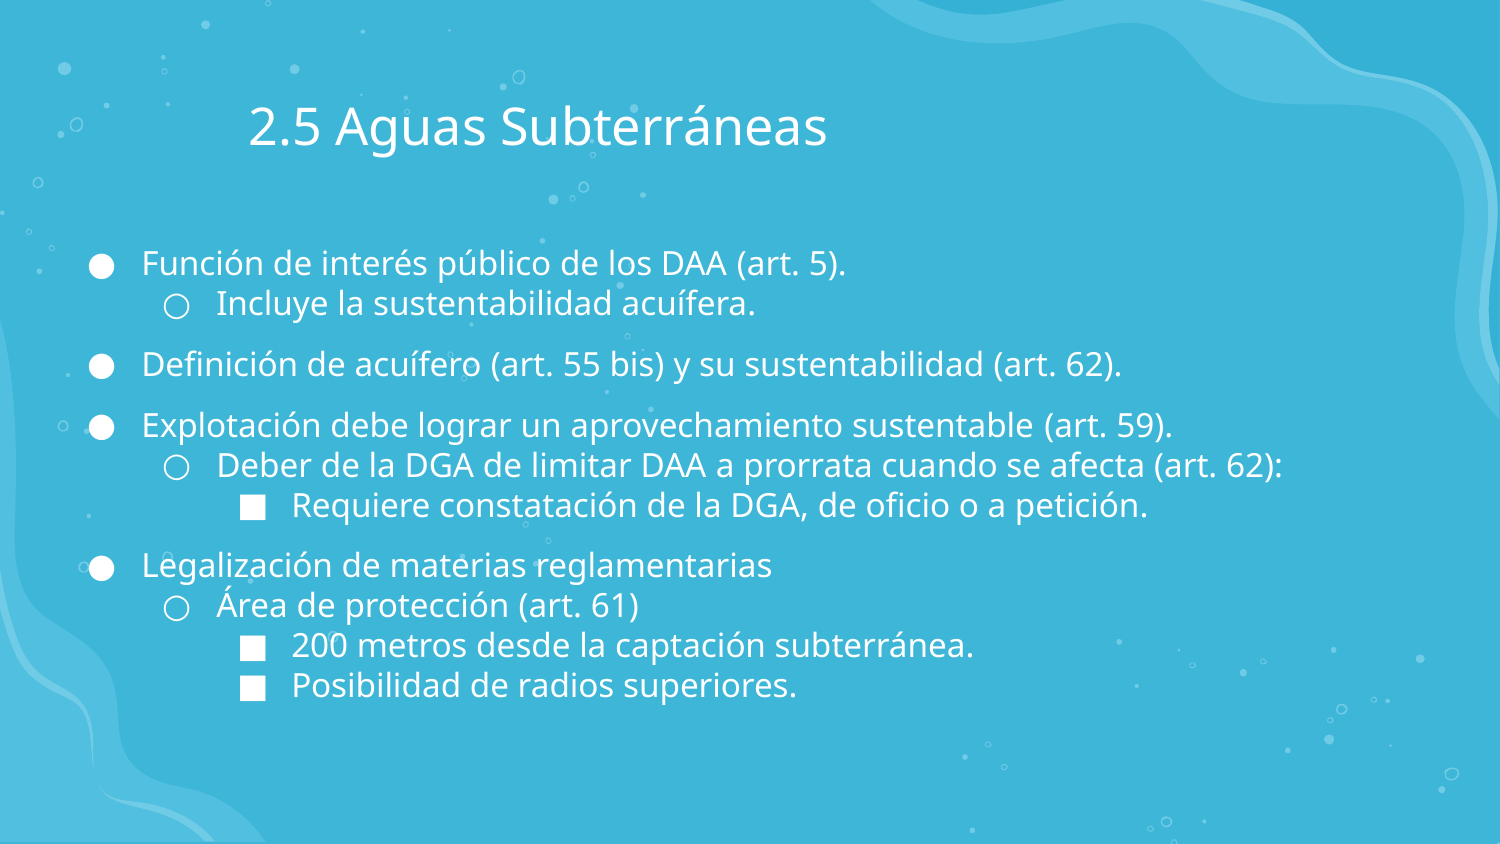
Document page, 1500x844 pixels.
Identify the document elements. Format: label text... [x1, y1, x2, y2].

title 2.5 Aguas Subterráneas [118, 53, 959, 196]
subtitle Función de interés público de los DAA (art. 5). Incluye la sustentabilidad acuífera. Definición de acuífero (art. 55 bis) y su sustentabilidad (art. 62). Explotación debe lograr un aprovechamiento sustentable (art. 59). Deber de la DGA de limitar DAA a prorrata cuando se afecta (art. 62): Requiere constatación de la DGA, de oficio o a petición. Legalización de materias reglamentarias Área de protección (art. 61) 200 metros desde la captación subterránea. Posibilidad de radios superiores. [51, 227, 1431, 800]
